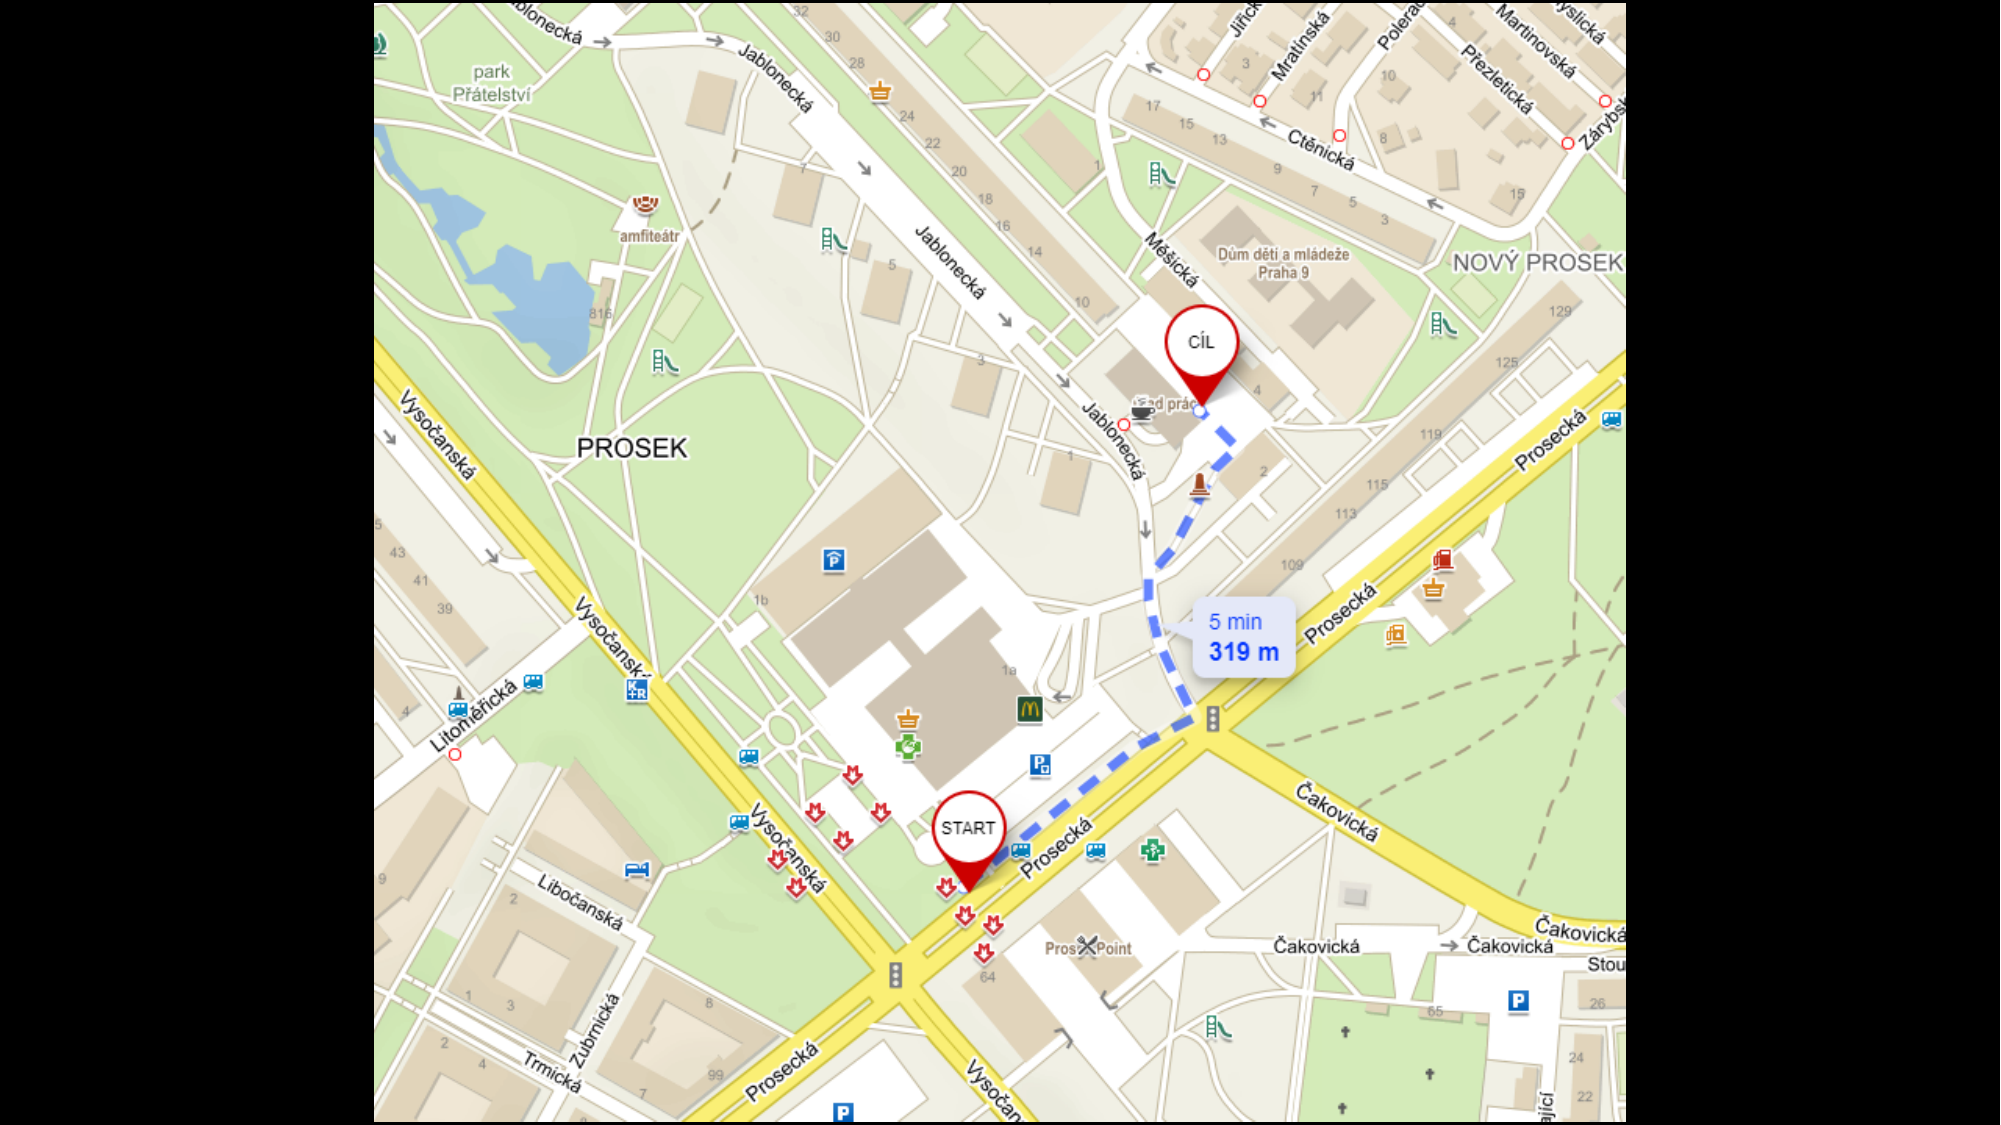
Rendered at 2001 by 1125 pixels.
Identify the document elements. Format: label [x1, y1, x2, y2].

picture [374, 3, 1626, 1122]
